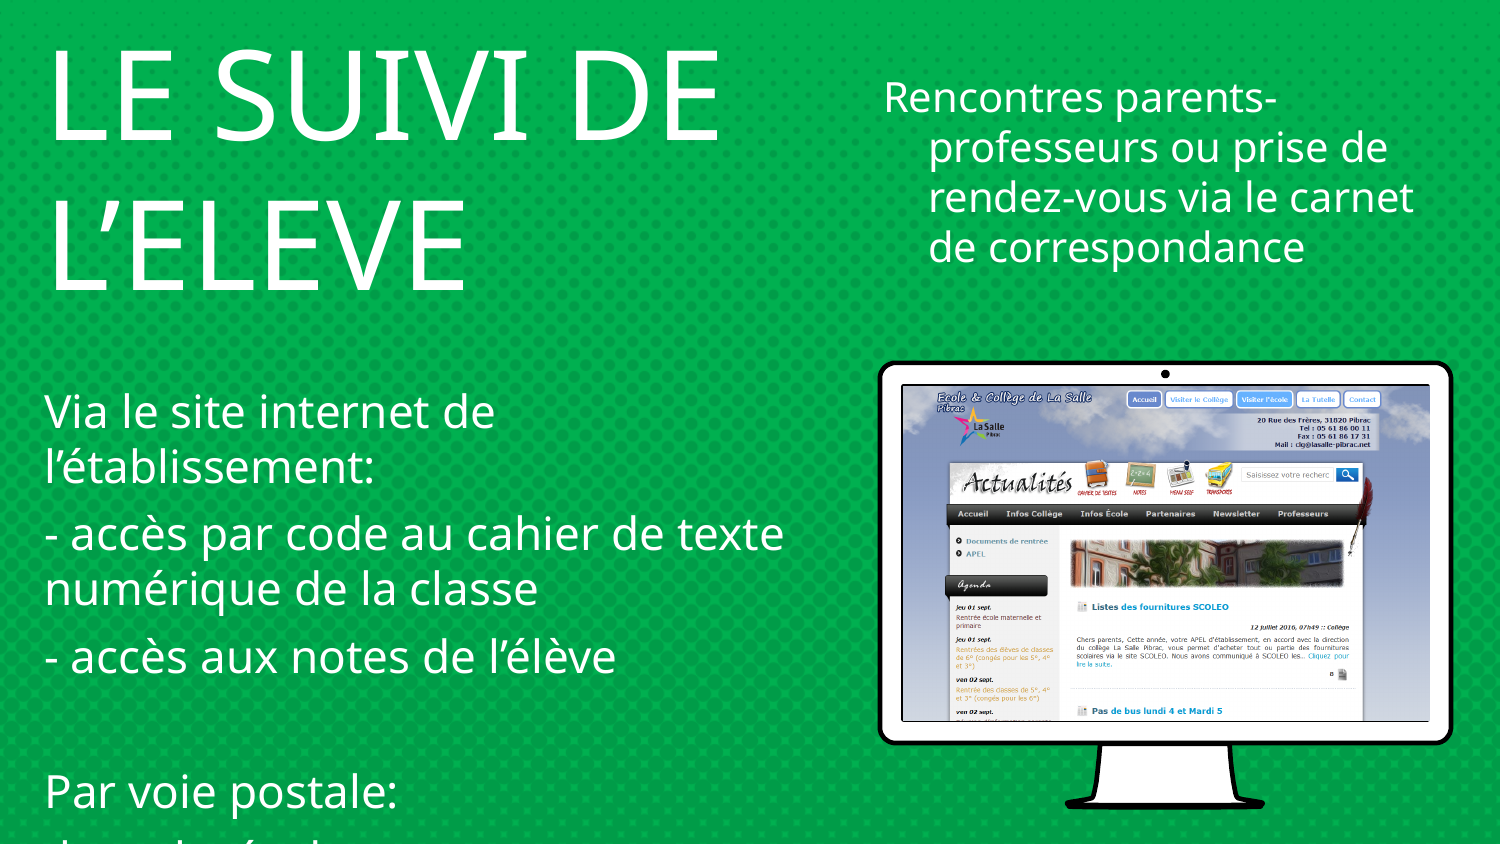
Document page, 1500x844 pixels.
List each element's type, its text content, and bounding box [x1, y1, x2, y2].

list LE SUIVI DE L’ELEVE Via le site internet de l’établissement: - accès par code au cahier de texte numérique de la classe - accès aux notes de l’élève Par voie postale: -les relevés de notes -les bulletins scolaires [29, 0, 833, 284]
picture [903, 386, 1430, 722]
text_box [879, 362, 1451, 808]
text_box Rencontres parents-professeurs ou prise de rendez-vous via le carnet de correspondance [868, 55, 1471, 316]
